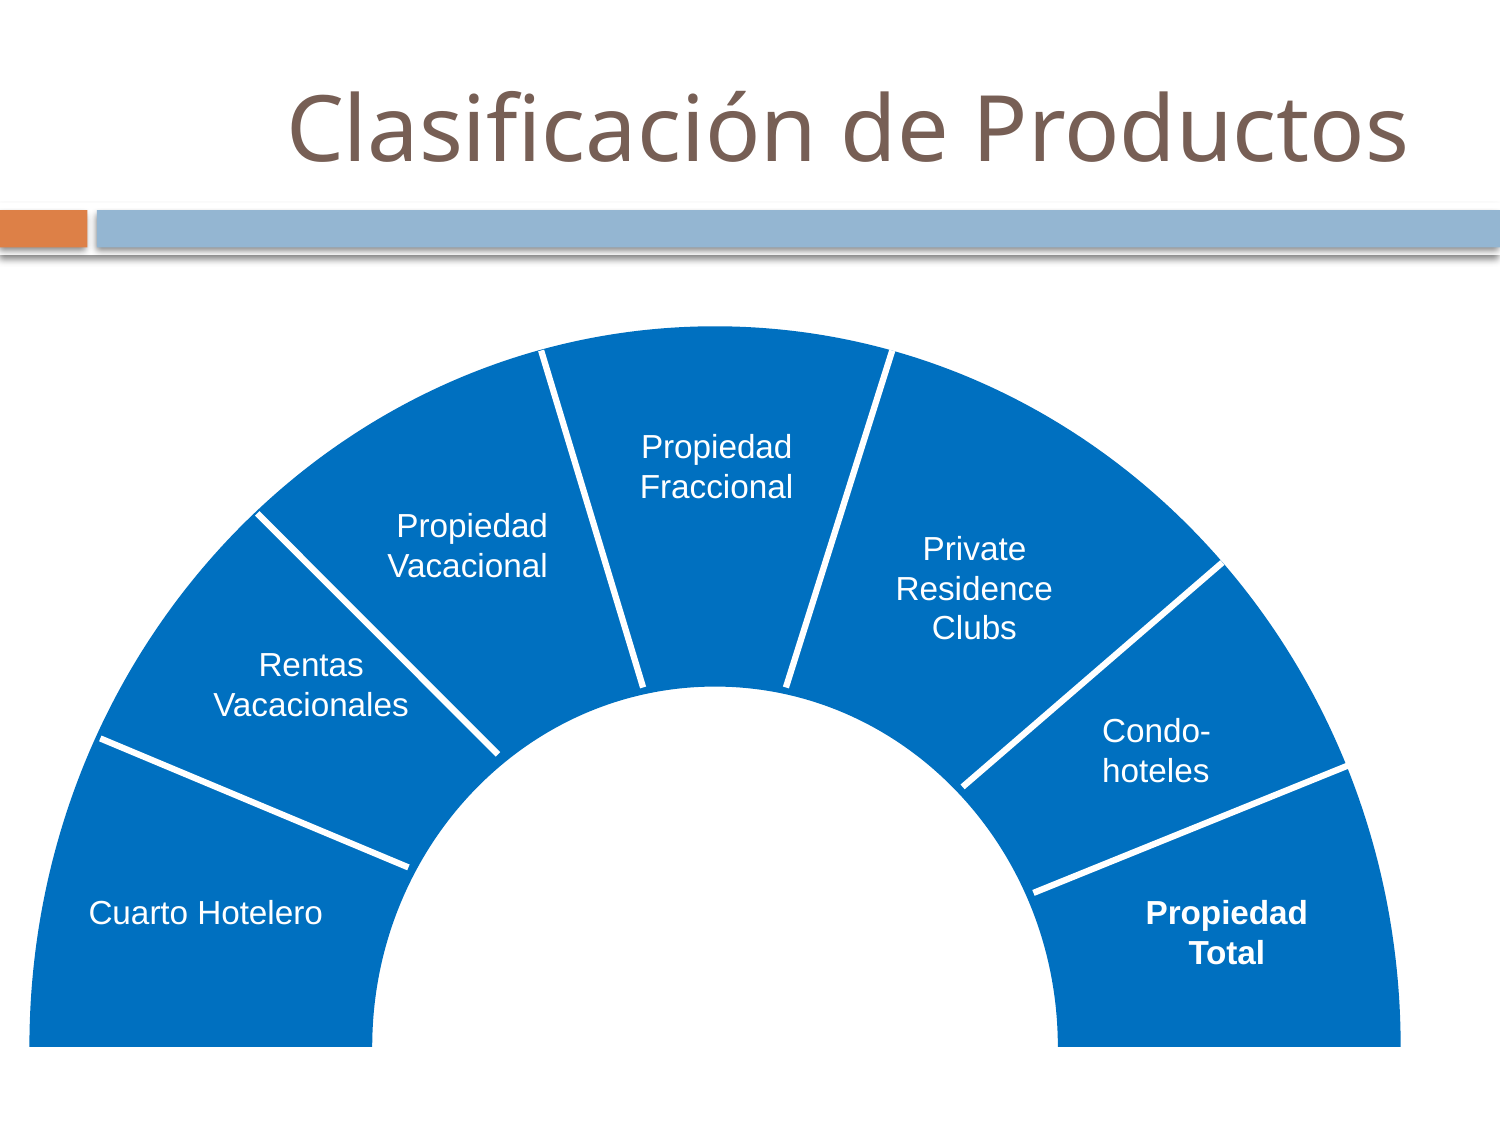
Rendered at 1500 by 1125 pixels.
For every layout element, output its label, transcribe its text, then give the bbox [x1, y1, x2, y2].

title Clasificación de Productos [64, 53, 1425, 197]
text_box Propiedad Fraccional [625, 417, 809, 513]
text_box Rentas Vacacionales [198, 636, 425, 731]
text_box Propiedad Total [1130, 884, 1324, 979]
text_box Condo- hoteles [1087, 701, 1226, 797]
text_box [29, 326, 1401, 1047]
text_box Private Residence Clubs [880, 519, 1078, 654]
text_box Propiedad Vacacional [372, 496, 573, 592]
text_box Cuarto Hotelero [73, 884, 339, 939]
